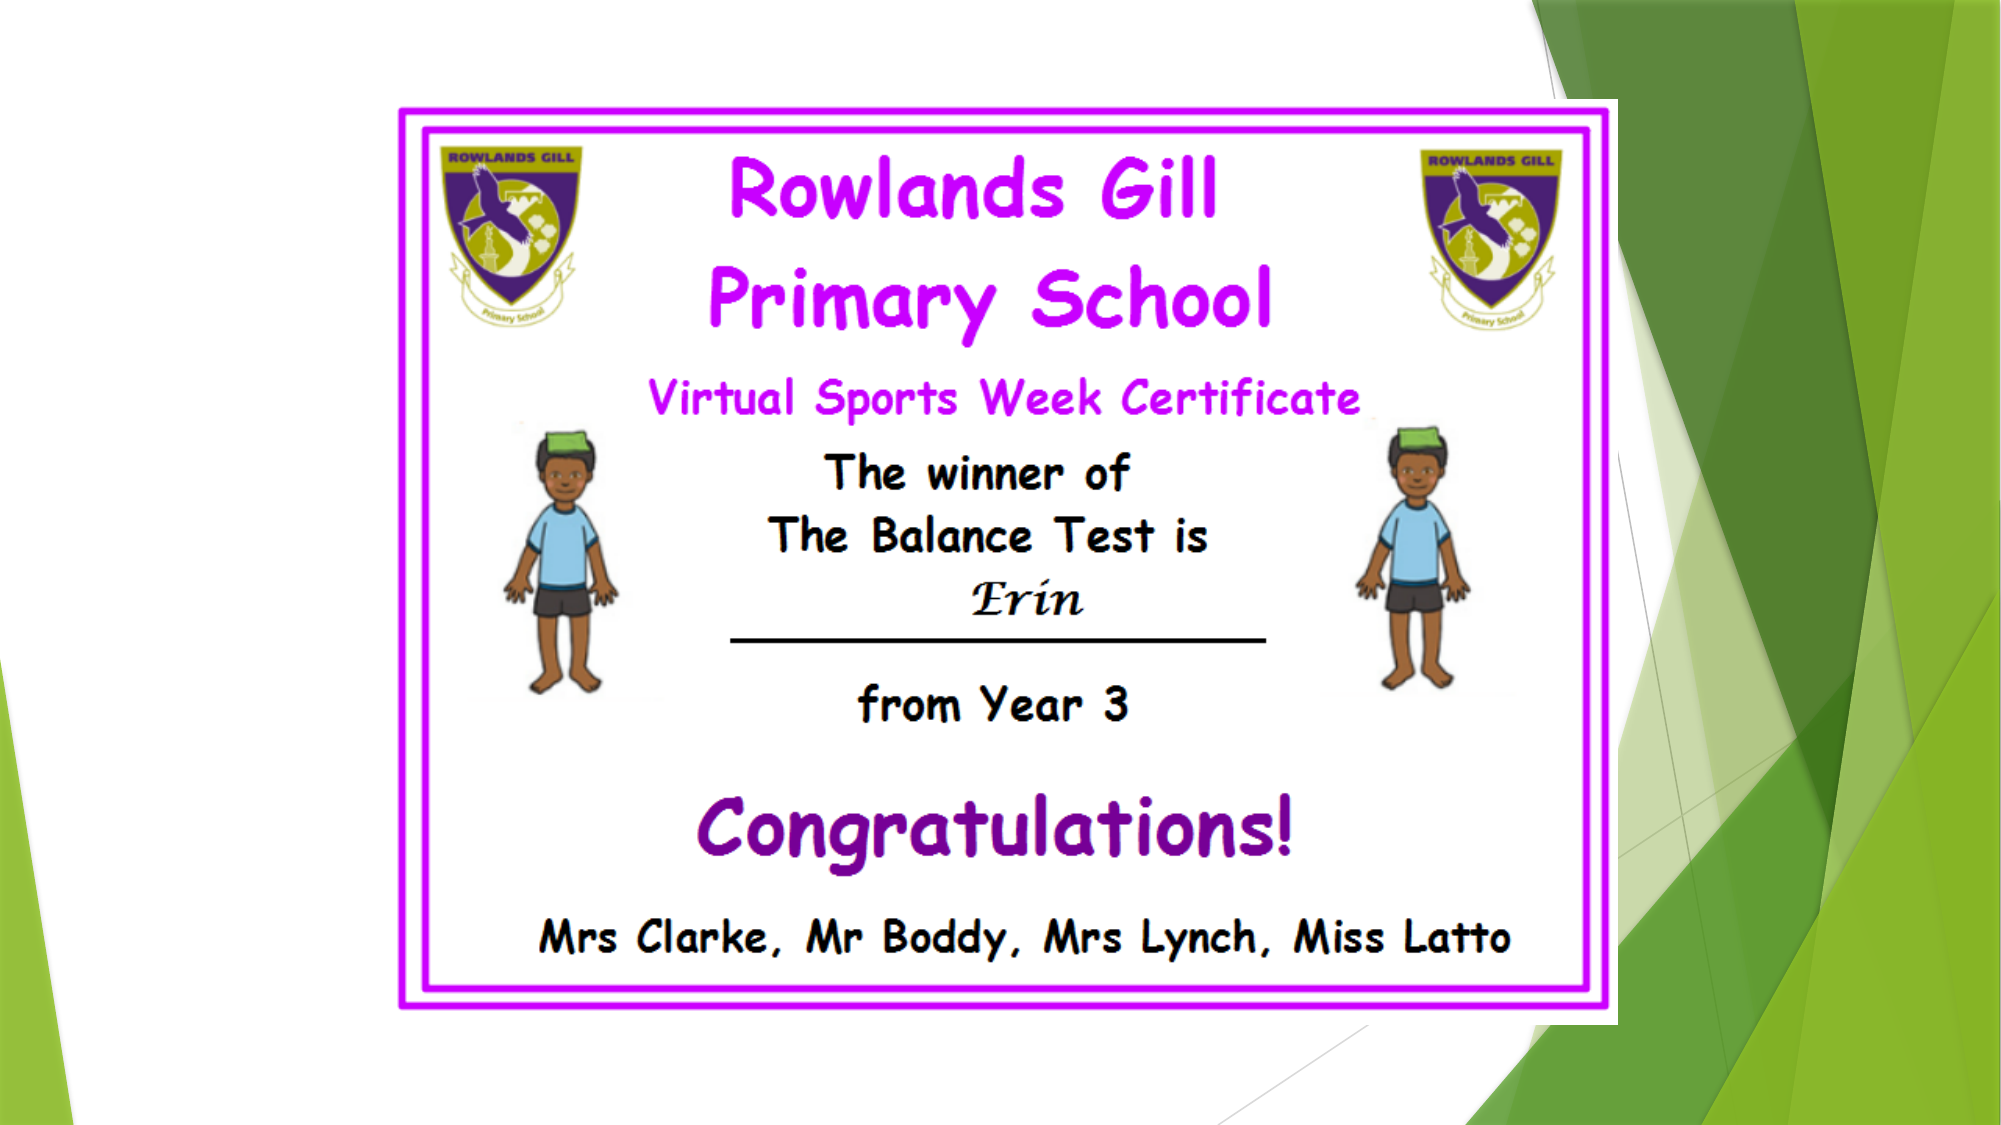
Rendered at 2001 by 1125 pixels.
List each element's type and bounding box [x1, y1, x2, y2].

picture [381, 99, 1619, 1026]
